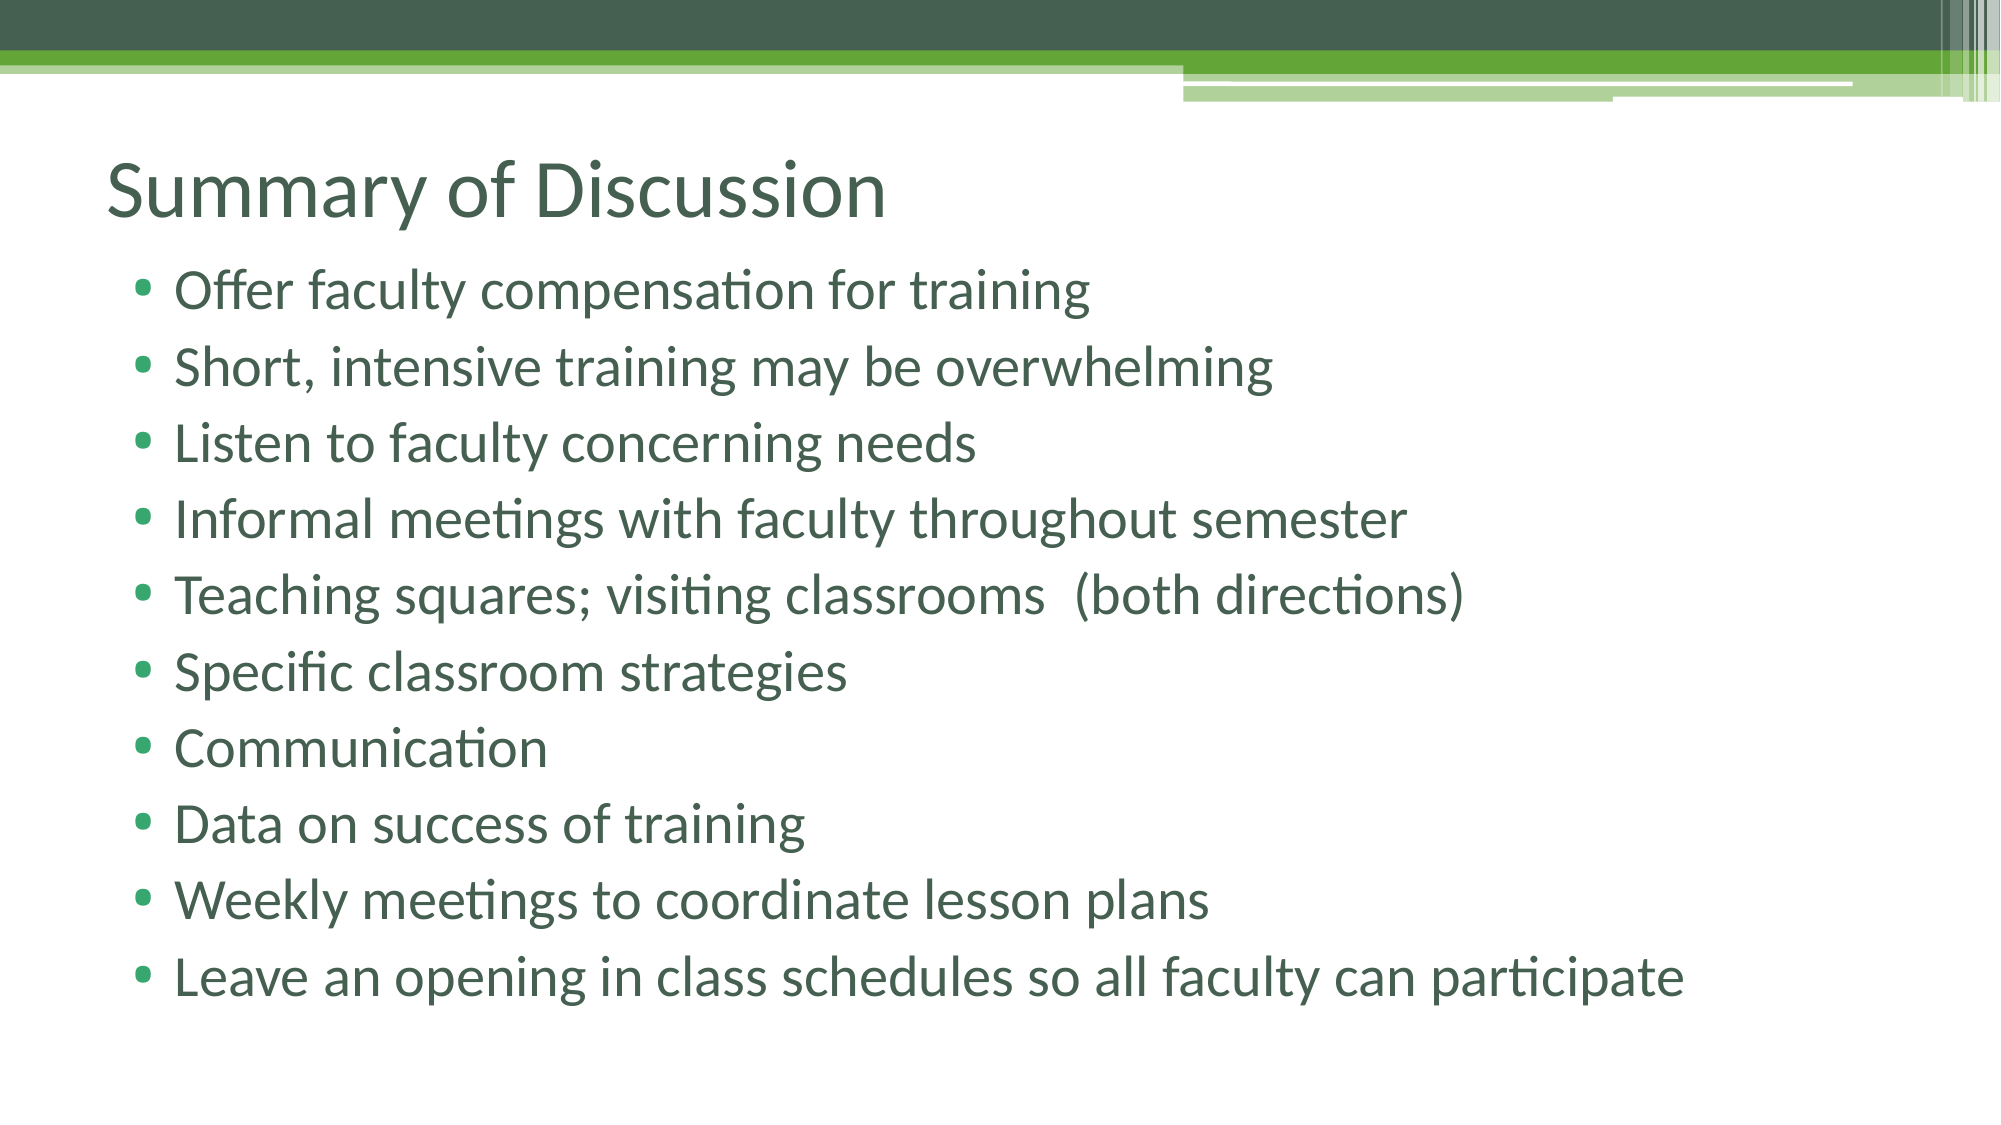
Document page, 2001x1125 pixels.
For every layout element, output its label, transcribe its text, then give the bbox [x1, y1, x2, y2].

title Summary of Discussion [91, 96, 1892, 272]
list Offer faculty compensation for training Short, intensive training may be overwhelming Listen to faculty concerning needs Informal meetings with faculty throughout semester Teaching squares; visiting classrooms (both directions) Specific classroom strategies Communication Data on success of training Weekly meetings to coordinate lesson plans Leave an opening in class schedules so all faculty can participate [99, 244, 1900, 1079]
